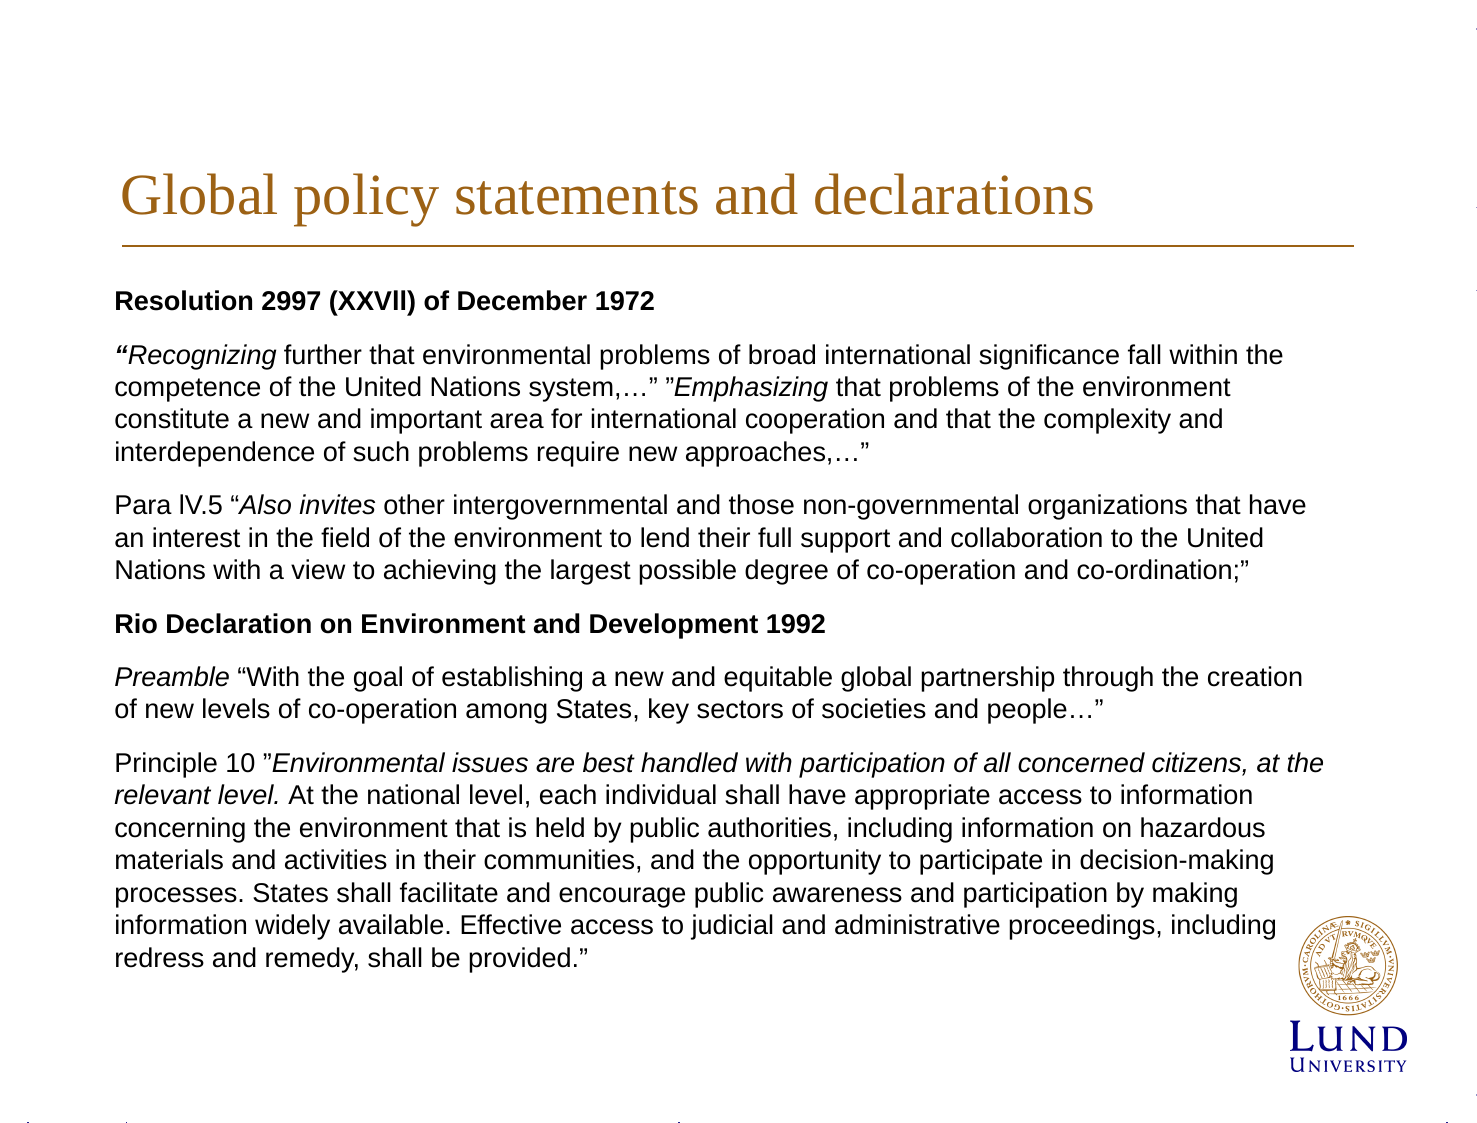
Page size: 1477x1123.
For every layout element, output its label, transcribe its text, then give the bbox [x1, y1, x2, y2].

picture [1290, 916, 1407, 1072]
list Resolution 2997 (XXVll) of December 1972 “Recognizing further that environmental problems of broad international significance fall within the competence of the United Nations system,…” ”Emphasizing that problems of the environment constitute a new and important area for international cooperation and that the complexity and interdependence of such problems require new approaches,…” Para lV.5 “Also invites other intergovernmental and those non-governmental organizations that have an interest in the field of the environment to lend their full support and collaboration to the United Nations with a view to achieving the largest possible degree of co-operation and co-ordination;” Rio Declaration on Environment and Development 1992 Preamble “With the goal of establishing a new and equitable global partnership through the creation of new levels of co-operation among States, key sectors of societies and people…” Principle 10 ”Environmental issues are best handled with participation of all concerned citizens, at the relevant level. At the national level, each individual shall have appropriate access to information concerning the environment that is held by public authorities, including information on hazardous materials and activities in their communities, and the opportunity to participate in decision-making processes. States shall facilitate and encourage public awareness and participation by making information widely available. Effective access to judicial and administrative proceedings, including redress and remedy, shall be provided.” [99, 275, 1345, 861]
title Global policy statements and declarations [105, 46, 1354, 234]
